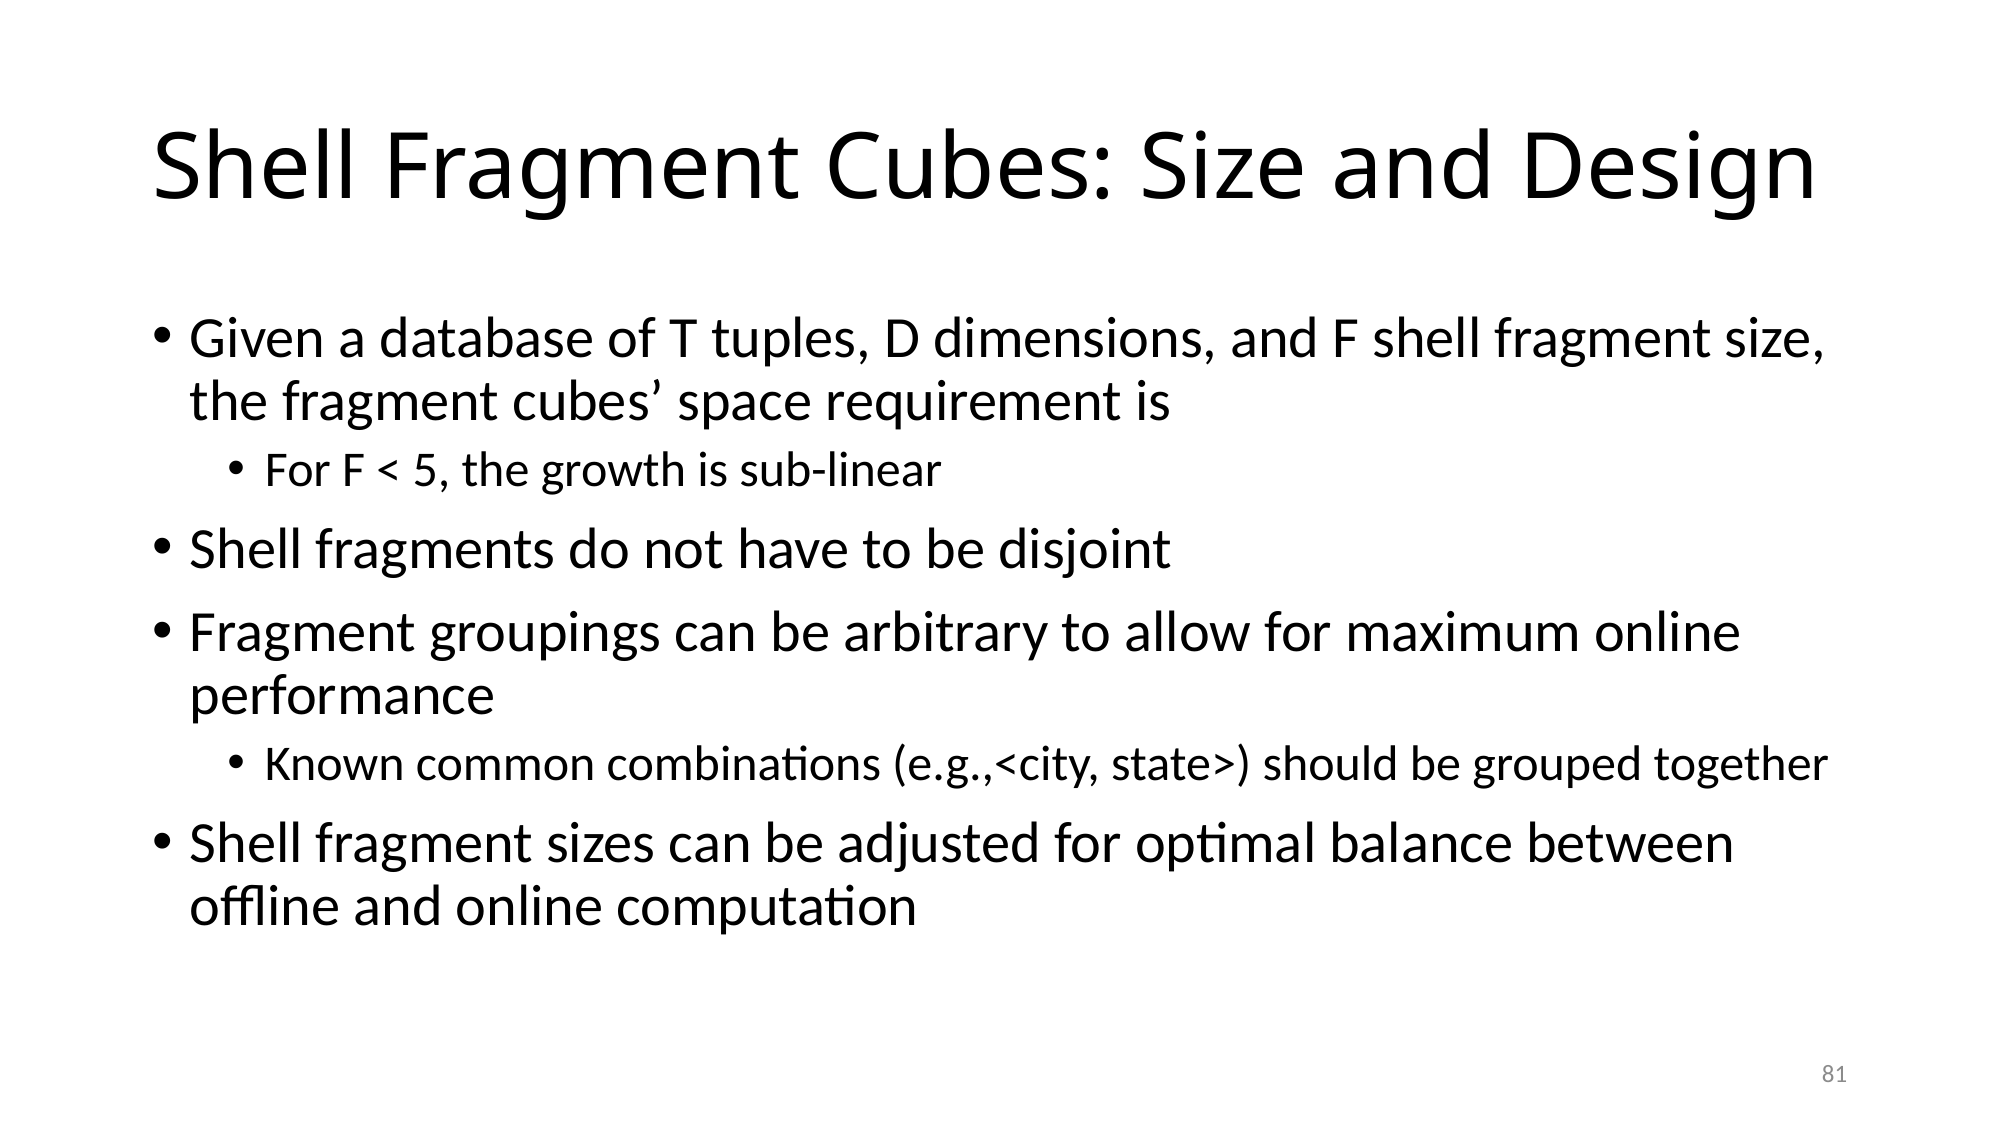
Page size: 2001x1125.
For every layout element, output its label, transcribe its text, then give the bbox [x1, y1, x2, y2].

title Shell Fragment Cubes: Size and Design [137, 59, 1863, 278]
slide_number 81 [1412, 1042, 1863, 1103]
